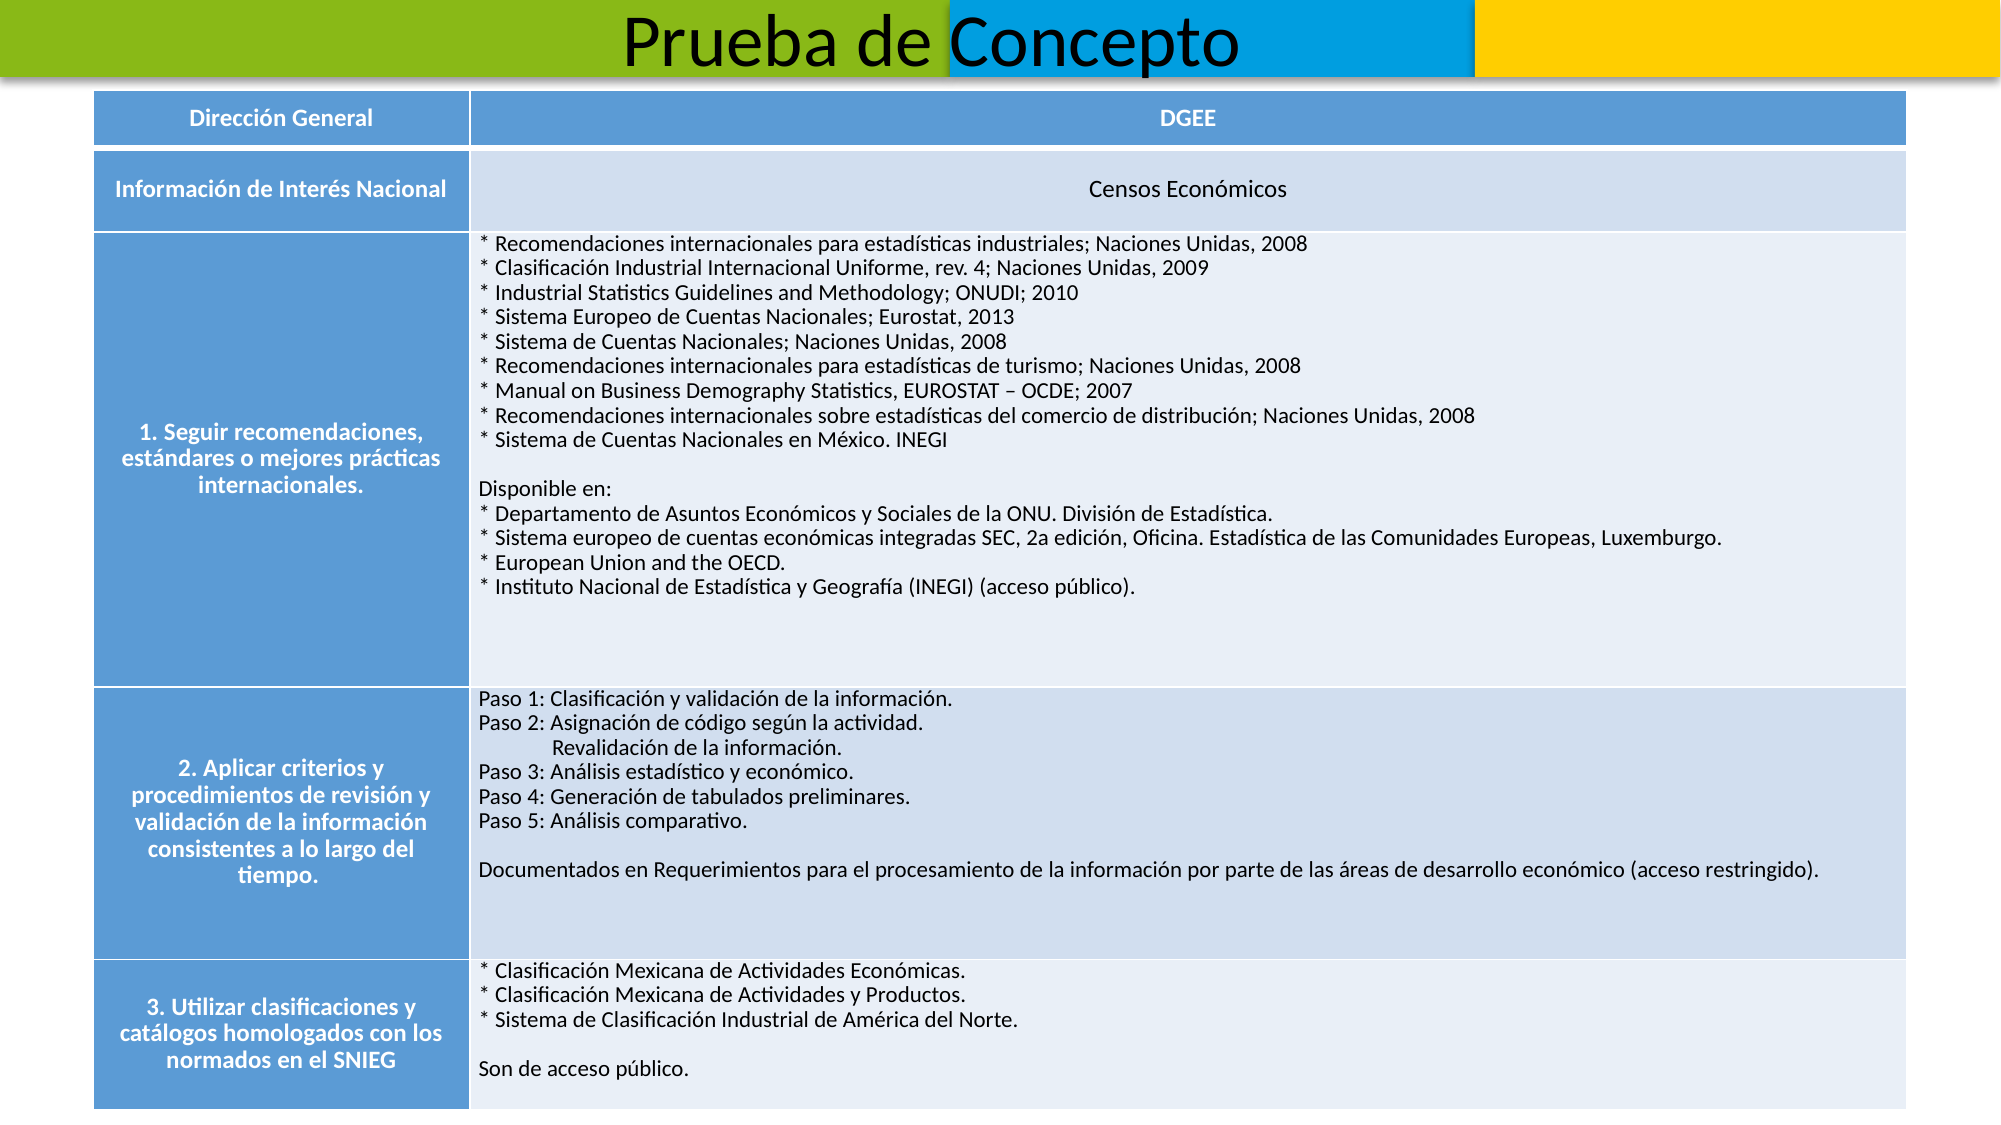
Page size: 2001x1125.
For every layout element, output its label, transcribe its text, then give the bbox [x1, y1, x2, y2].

text_box Prueba de Concepto [607, 0, 1257, 89]
table_cell 3. Utilizar clasificaciones y catálogos homologados con los normados en el SNIEG [94, 960, 469, 1109]
table_header DGEE [471, 91, 1906, 145]
table_cell Censos Económicos [471, 151, 1906, 231]
table_cell * Recomendaciones internacionales para estadísticas industriales; Naciones Unidas, 2008 * Clasificación Industrial Internacional Uniforme, rev. 4; Naciones Unidas, 2009 * Industrial Statistics Guidelines and Methodology; ONUDI; 2010 * Sistema Europeo de Cuentas Nacionales; Eurostat, 2013 * Sistema de Cuentas Nacionales; Naciones Unidas, 2008 * Recomendaciones internacionales para estadísticas de turismo; Naciones Unidas, 2008 * Manual on Business Demography Statistics, EUROSTAT – OCDE; 2007 * Recomendaciones internacionales sobre estadísticas del comercio de distribución; Naciones Unidas, 2008 * Sistema de Cuentas Nacionales en México. INEGI Disponible en: * Departamento de Asuntos Económicos y Sociales de la ONU. División de Estadística. * Sistema europeo de cuentas económicas integradas SEC, 2a edición, Oficina. Estadística de las Comunidades Europeas, Luxemburgo. * European Union and the OECD. * Instituto Nacional de Estadística y Geografía (INEGI) (acceso público). [471, 233, 1906, 686]
table_header Dirección General [94, 91, 469, 145]
table_cell * Clasificación Mexicana de Actividades Económicas. * Clasificación Mexicana de Actividades y Productos. * Sistema de Clasificación Industrial de América del Norte. Son de acceso público. [471, 960, 1906, 1109]
table_cell 2. Aplicar criterios y procedimientos de revisión y validación de la información consistentes a lo largo del tiempo. [94, 688, 469, 959]
table_cell 1. Seguir recomendaciones, estándares o mejores prácticas internacionales. [94, 233, 469, 686]
table_cell Paso 1: Clasificación y validación de la información. Paso 2: Asignación de código según la actividad. Revalidación de la información. Paso 3: Análisis estadístico y económico. Paso 4: Generación de tabulados preliminares. Paso 5: Análisis comparativo. Documentados en Requerimientos para el procesamiento de la información por parte de las áreas de desarrollo económico (acceso restringido). [471, 688, 1906, 959]
table_cell Información de Interés Nacional [94, 151, 469, 231]
